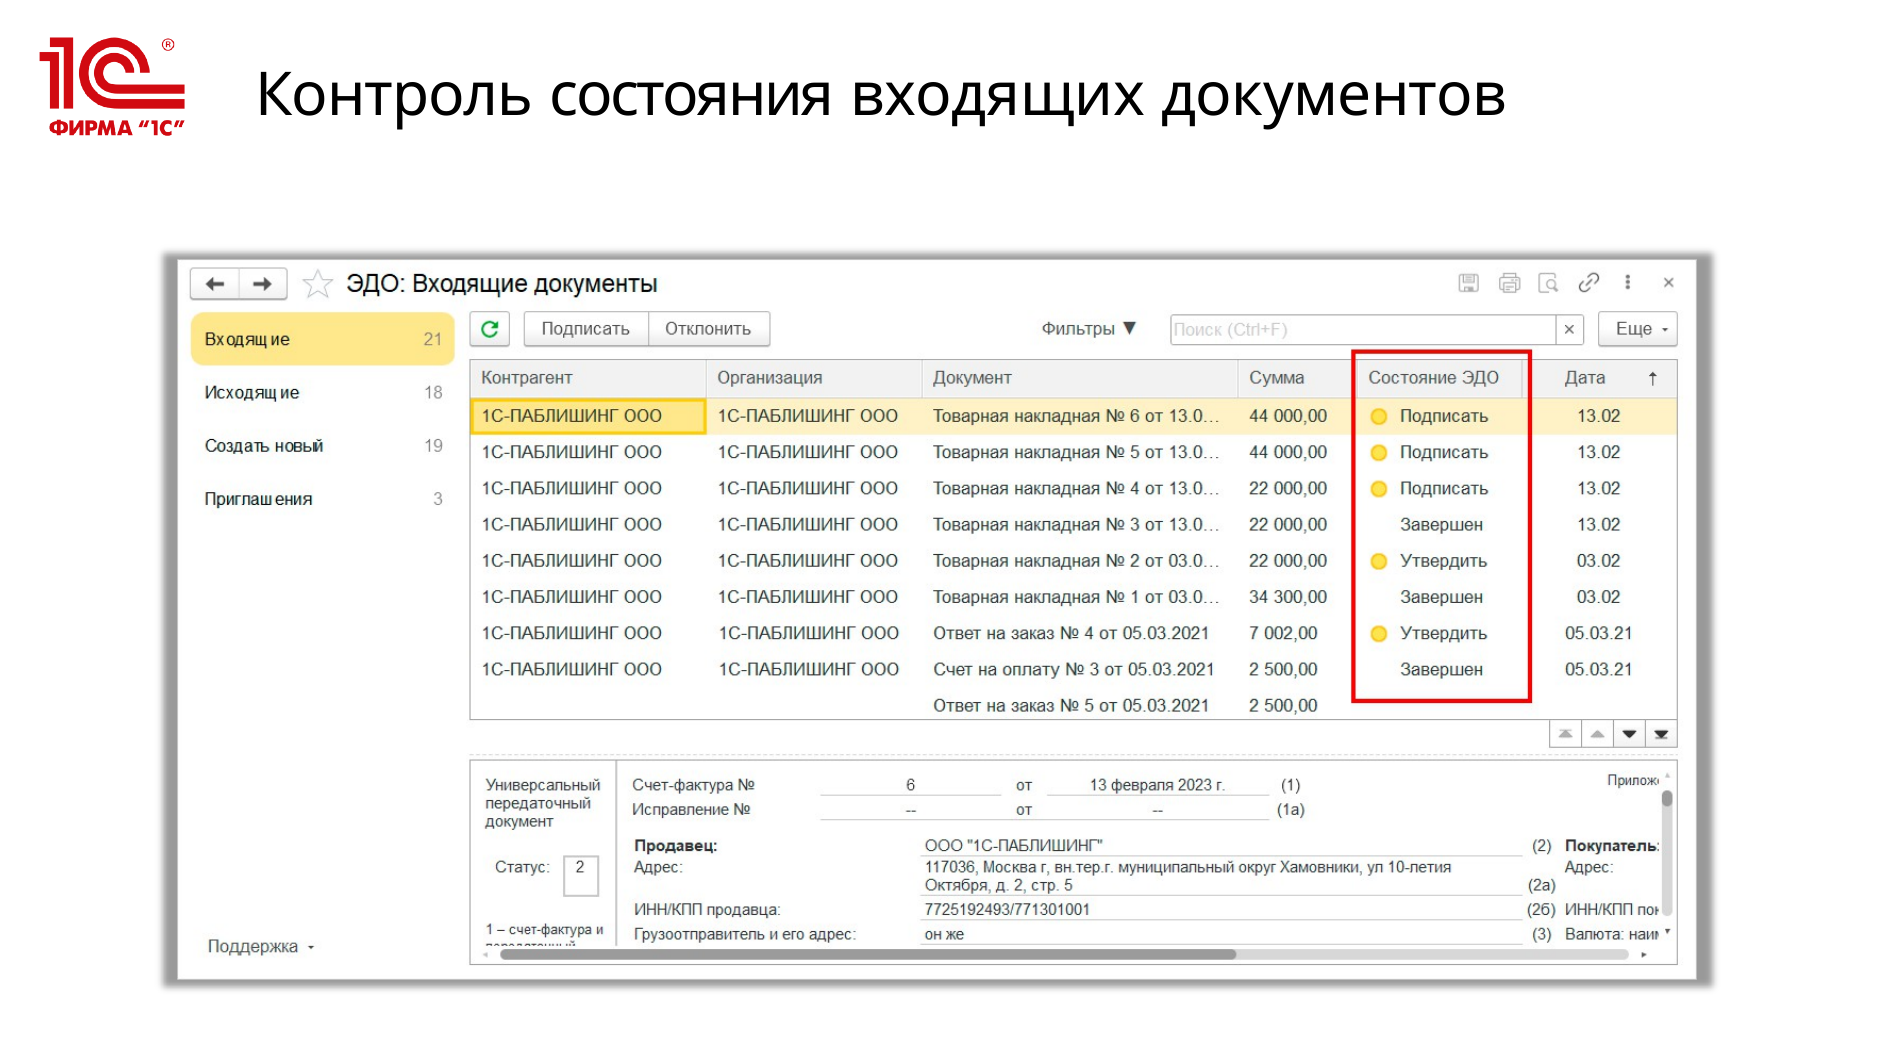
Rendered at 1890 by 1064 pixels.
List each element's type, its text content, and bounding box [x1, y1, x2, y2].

picture [39, 37, 185, 136]
title Контроль состояния входящих документов [237, 22, 1512, 226]
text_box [153, 243, 1721, 995]
